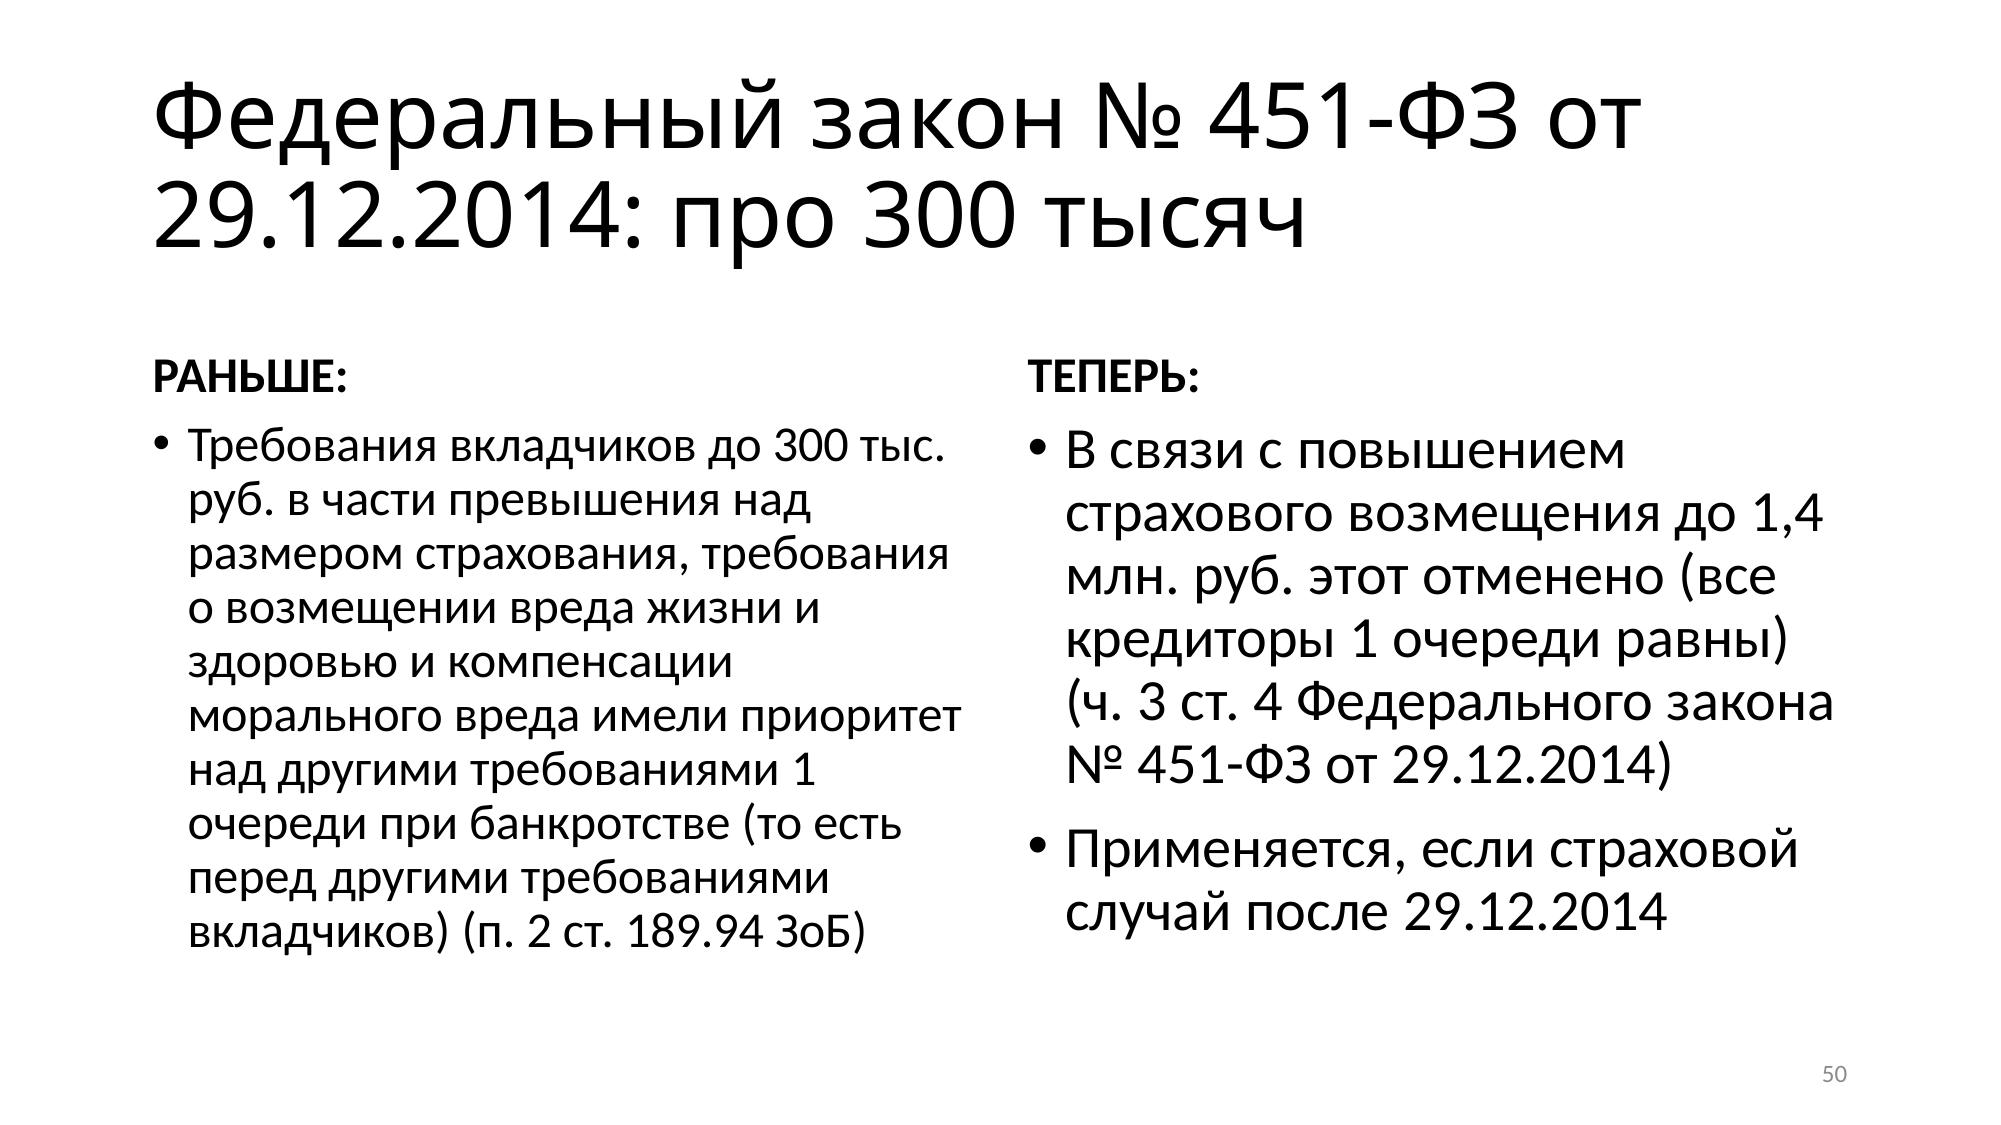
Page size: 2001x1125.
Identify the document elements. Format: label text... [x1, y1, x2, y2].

title Федеральный закон № 451-ФЗ от 29.12.2014: про 300 тысяч [137, 59, 1863, 278]
list РАНЬШЕ: [137, 275, 984, 410]
list В связи с повышением страхового возмещения до 1,4 млн. руб. этот отменено (все кредиторы 1 очереди равны) (ч. 3 ст. 4 Федерального закона № 451-ФЗ от 29.12.2014) Применяется, если страховой случай после 29.12.2014 [1012, 410, 1863, 1016]
slide_number 50 [1412, 1042, 1863, 1103]
list ТЕПЕРЬ: [1012, 275, 1863, 410]
list Требования вкладчиков до 300 тыс. руб. в части превышения над размером страхования, требования о возмещении вреда жизни и здоровью и компенсации морального вреда имели приоритет над другими требованиями 1 очереди при банкротстве (то есть перед другими требованиями вкладчиков) (п. 2 ст. 189.94 ЗоБ) [137, 410, 984, 1016]
